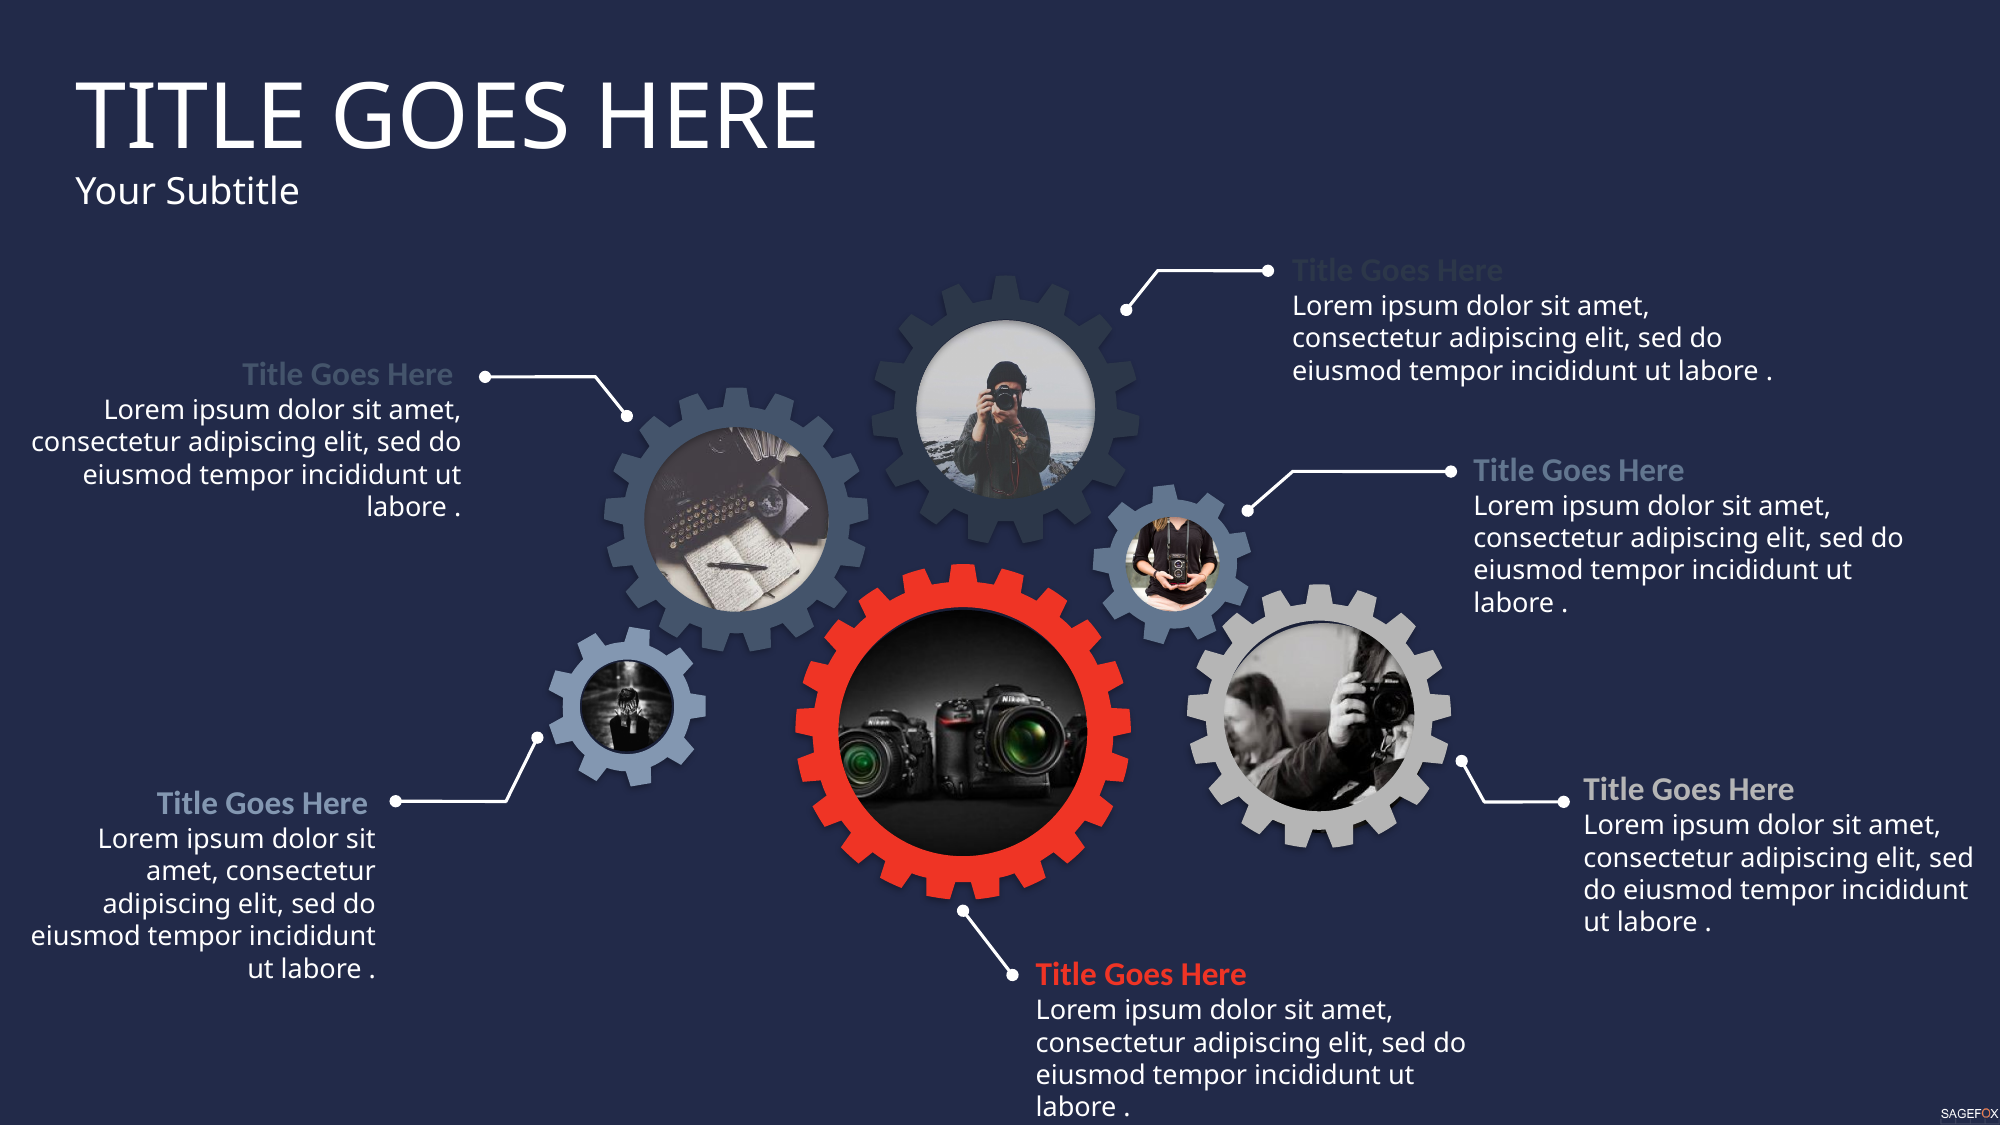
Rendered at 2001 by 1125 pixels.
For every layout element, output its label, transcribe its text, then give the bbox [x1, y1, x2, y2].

text_box Title Goes Here Lorem ipsum dolor sit amet, consectetur adipiscing elit, sed do eiusmod tempor incididunt ut labore . [19, 781, 376, 1025]
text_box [1461, 760, 1564, 803]
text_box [395, 737, 538, 802]
text_box [585, 669, 668, 752]
text_box Title Goes Here Lorem ipsum dolor sit amet, consectetur adipiscing elit, sed do eiusmod tempor incididunt ut labore . [1035, 952, 1494, 1125]
text_box TITLE GOES HERE Your Subtitle [60, 49, 1036, 220]
text_box [795, 564, 1131, 900]
text_box Title Goes Here Lorem ipsum dolor sit amet, consectetur adipiscing elit, sed do eiusmod tempor incididunt ut labore . [1583, 767, 2000, 979]
text_box [844, 617, 1081, 854]
text_box Title Goes Here Lorem ipsum dolor sit amet, consectetur adipiscing elit, sed do eiusmod tempor incididunt ut labore . [25, 352, 462, 563]
text_box Title Goes Here Lorem ipsum dolor sit amet, consectetur adipiscing elit, sed do eiusmod tempor incididunt ut labore . [1292, 248, 1784, 427]
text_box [1126, 270, 1268, 310]
text_box [871, 275, 1140, 544]
text_box [1092, 484, 1252, 645]
text_box [548, 626, 706, 787]
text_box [1247, 471, 1451, 511]
text_box [922, 330, 1089, 499]
text_box [649, 437, 823, 609]
text_box [1131, 527, 1214, 610]
text_box [1187, 584, 1452, 848]
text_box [963, 910, 1013, 975]
text_box [604, 387, 869, 652]
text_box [485, 376, 627, 416]
picture [1939, 1108, 2000, 1125]
text_box [1229, 631, 1409, 810]
text_box Title Goes Here Lorem ipsum dolor sit amet, consectetur adipiscing elit, sed do eiusmod tempor incididunt ut labore . [1473, 447, 1907, 659]
